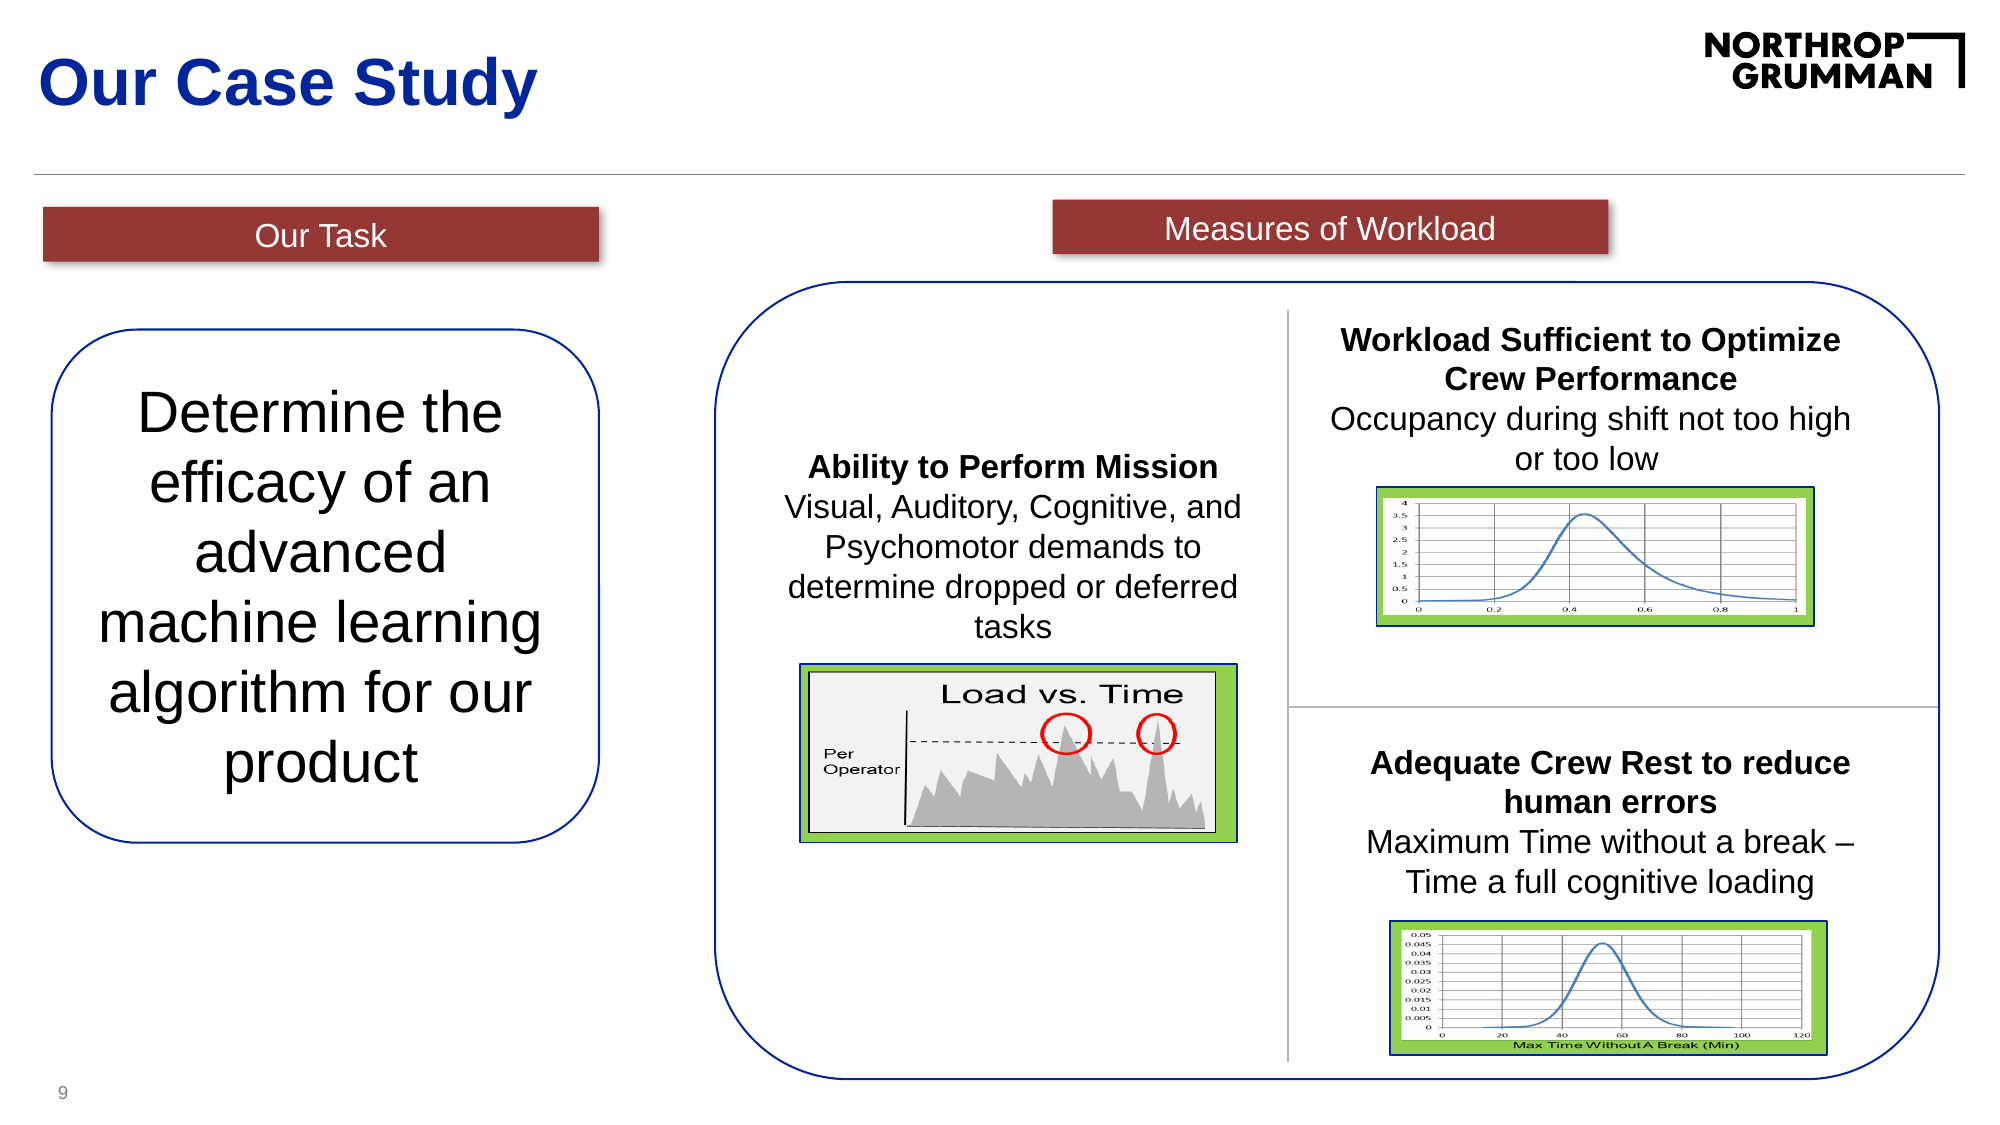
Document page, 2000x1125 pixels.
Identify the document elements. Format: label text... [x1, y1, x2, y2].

picture [1401, 930, 1812, 1055]
text_box [714, 280, 1941, 1081]
picture [808, 670, 1216, 833]
text_box Our Case Study [23, 57, 1582, 128]
picture [1383, 498, 1806, 616]
text_box [22, 351, 627, 861]
text_box Our Task [43, 206, 599, 262]
text_box [50, 328, 601, 844]
slide_number 9 [43, 1061, 131, 1122]
text_box Measures of Workload [1052, 199, 1609, 255]
